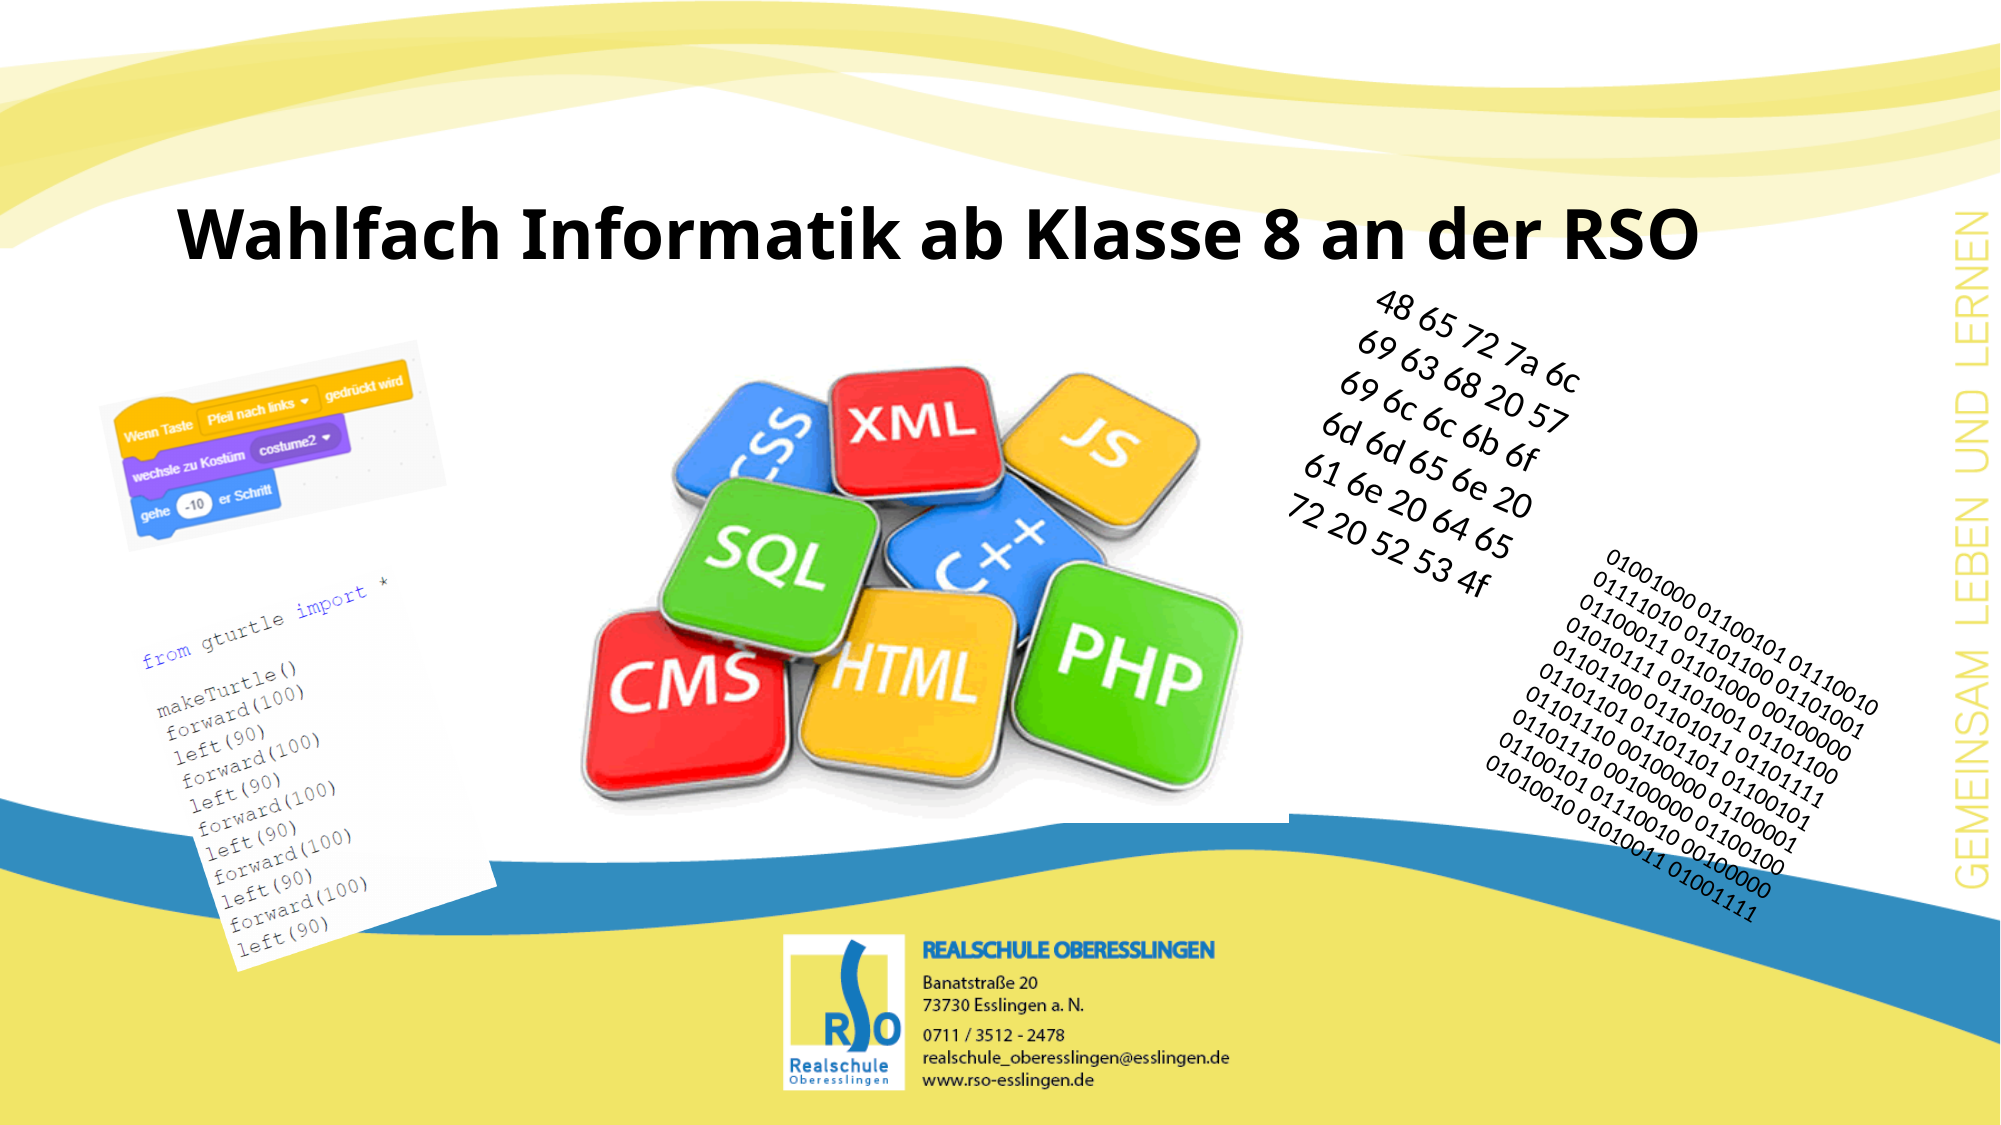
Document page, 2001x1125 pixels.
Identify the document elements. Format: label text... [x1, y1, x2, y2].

picture [0, 0, 2001, 1125]
subtitle 01001000 01100101 01110010 01111010 01101100 01101001 01100011 01101000 00100000 01010111 01101001 01101100 01101100 01101011 01101111 01101101 01101101 01100101 01101110 00100000 01100001 01101110 00100000 01100100 01100101 01110010 00100000 01010010 01010011 01001111 [1441, 527, 1902, 982]
text_box Wahlfach Informatik ab Klasse 8 an der RSO [162, 170, 1888, 303]
text_box 48 65 72 7a 6c 69 63 68 20 57 69 6c 6c 6b 6f 6d 6d 65 6e 20 61 6e 20 64 65 72 20 52 53 4f [1289, 303, 1620, 627]
